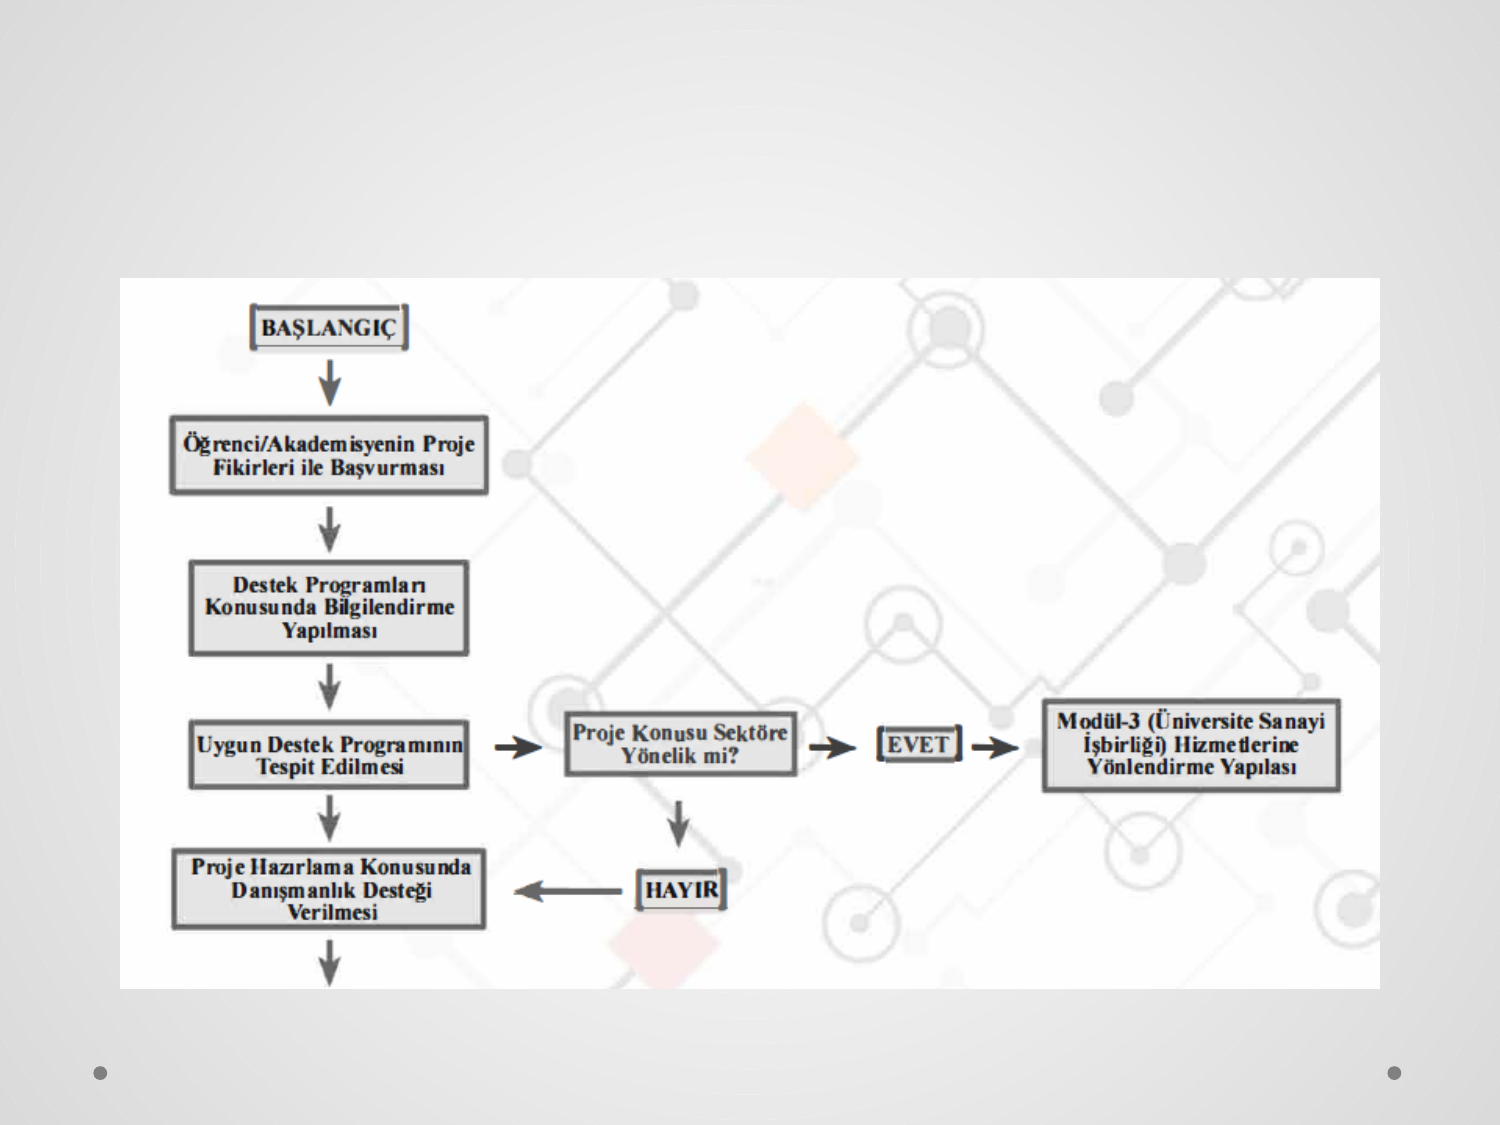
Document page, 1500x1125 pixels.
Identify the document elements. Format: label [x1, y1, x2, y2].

picture [119, 278, 1380, 989]
